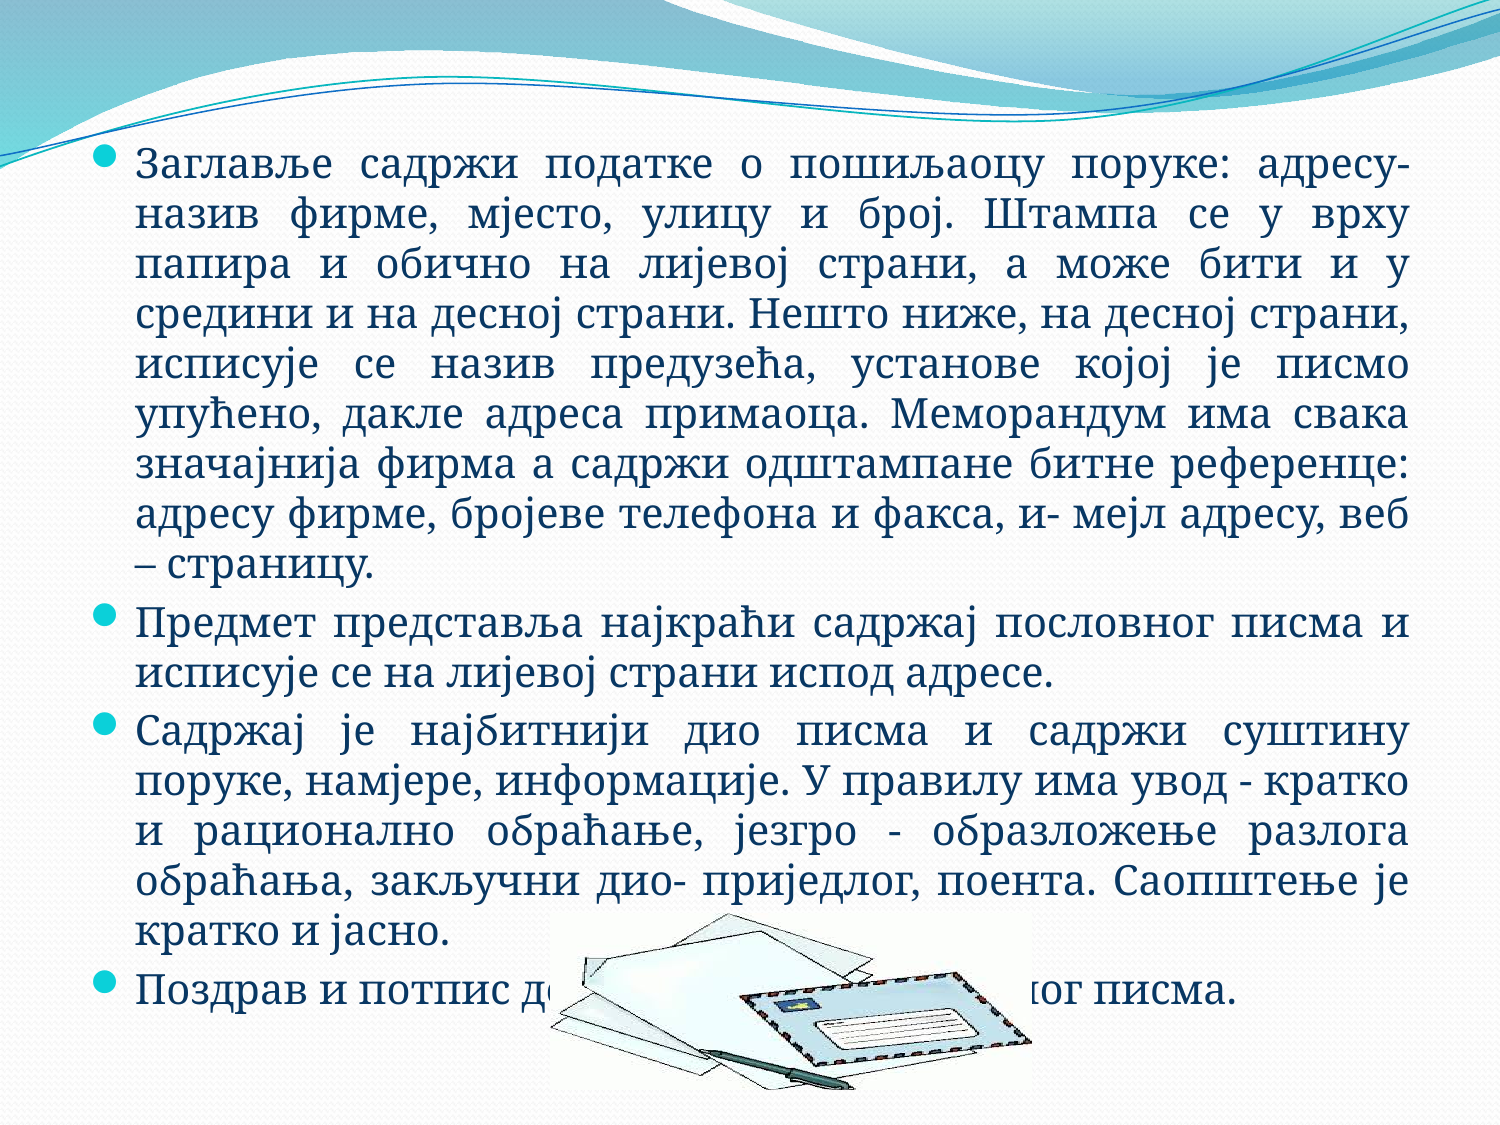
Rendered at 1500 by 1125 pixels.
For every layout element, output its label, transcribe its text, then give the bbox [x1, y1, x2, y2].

list Заглавље садржи податке о пошиљаоцу поруке: адресу-назив фирме, мјесто, улицу и број. Штампа се у врху папира и обично на лијевој страни, а може бити и у средини и на десној страни. Нешто ниже, на десној страни, исписује се назив предузећа, установе којој је писмо упућено, дакле адреса примаоца. Меморандум има свака значајнија фирма а садржи одштампане битне референце: адресу фирме, бројеве телефона и факса, и- мејл адресу, веб – страницу. Предмет представља најкраћи садржај пословног писма и исписује се на лијевој страни испод адресе. Садржај је најбитнији дио писма и садржи суштину поруке, намјере, информације. У правилу има увод - кратко и рационално обраћање, језгро - образложење разлога обраћања, закључни дио- приједлог, поента. Саопштење је кратко и јасно. Поздрав и потпис долази на крају пословног писма. [75, 128, 1425, 1125]
picture [550, 913, 1032, 1091]
